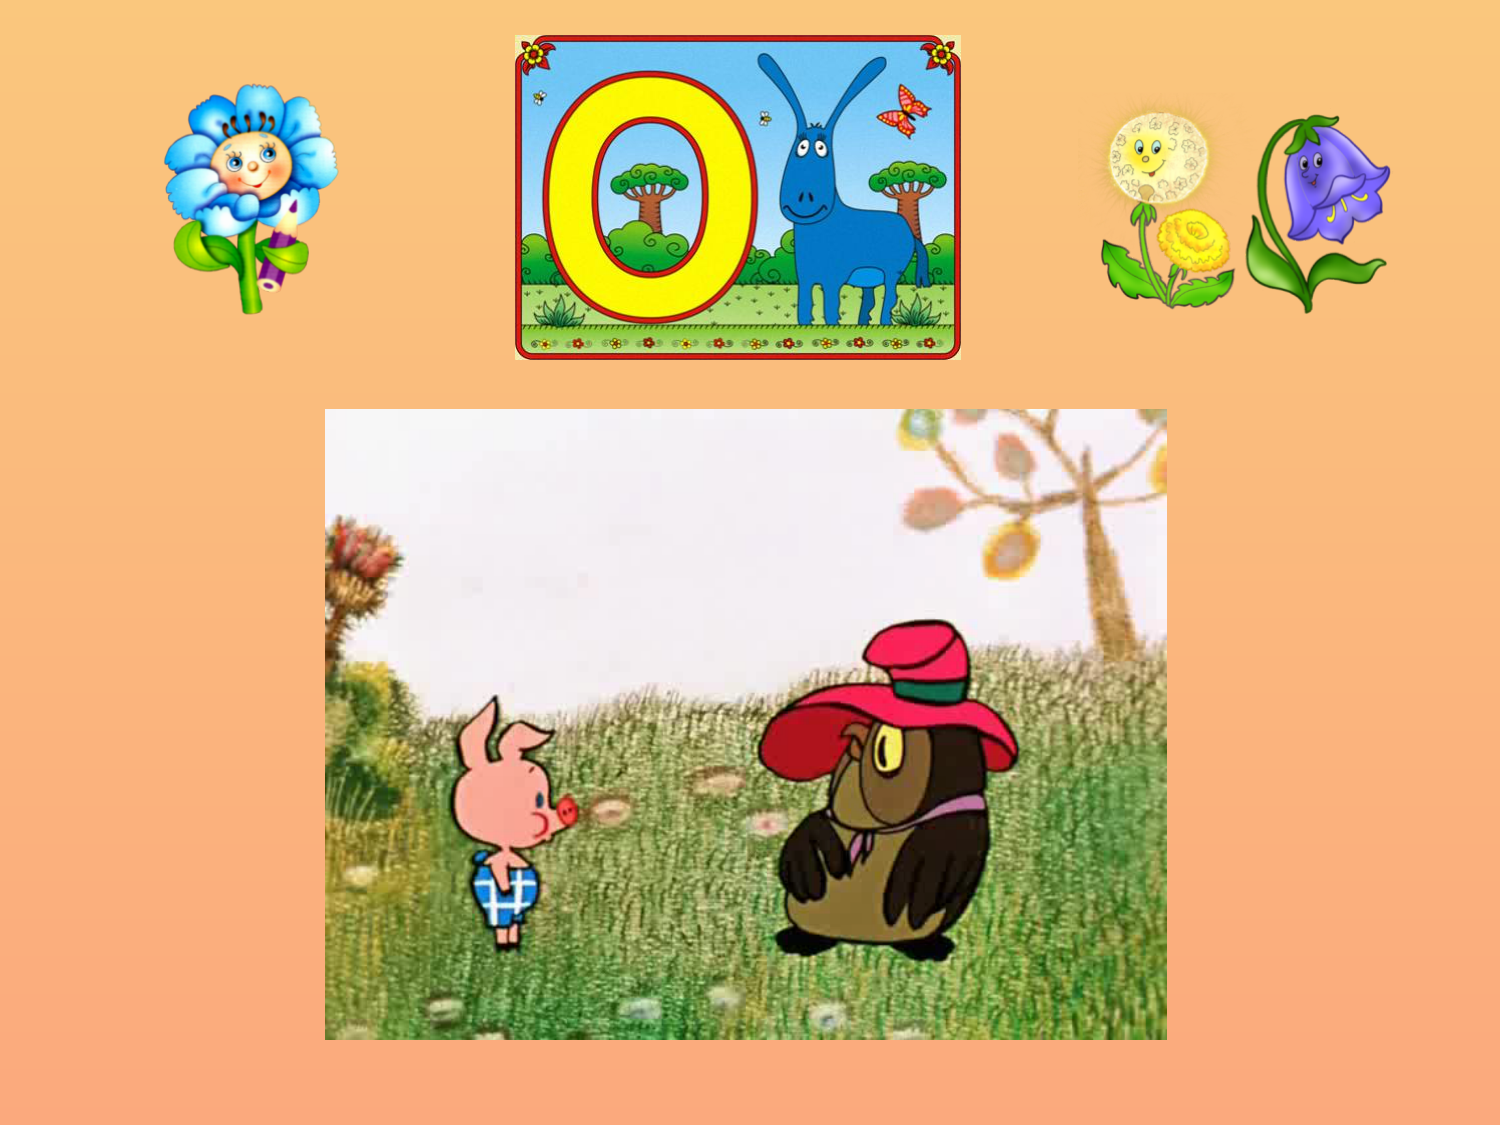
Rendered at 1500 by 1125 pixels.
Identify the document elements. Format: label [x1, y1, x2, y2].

picture [515, 34, 962, 360]
picture [1077, 93, 1399, 323]
text_box [324, 408, 1168, 1041]
picture [140, 46, 352, 343]
